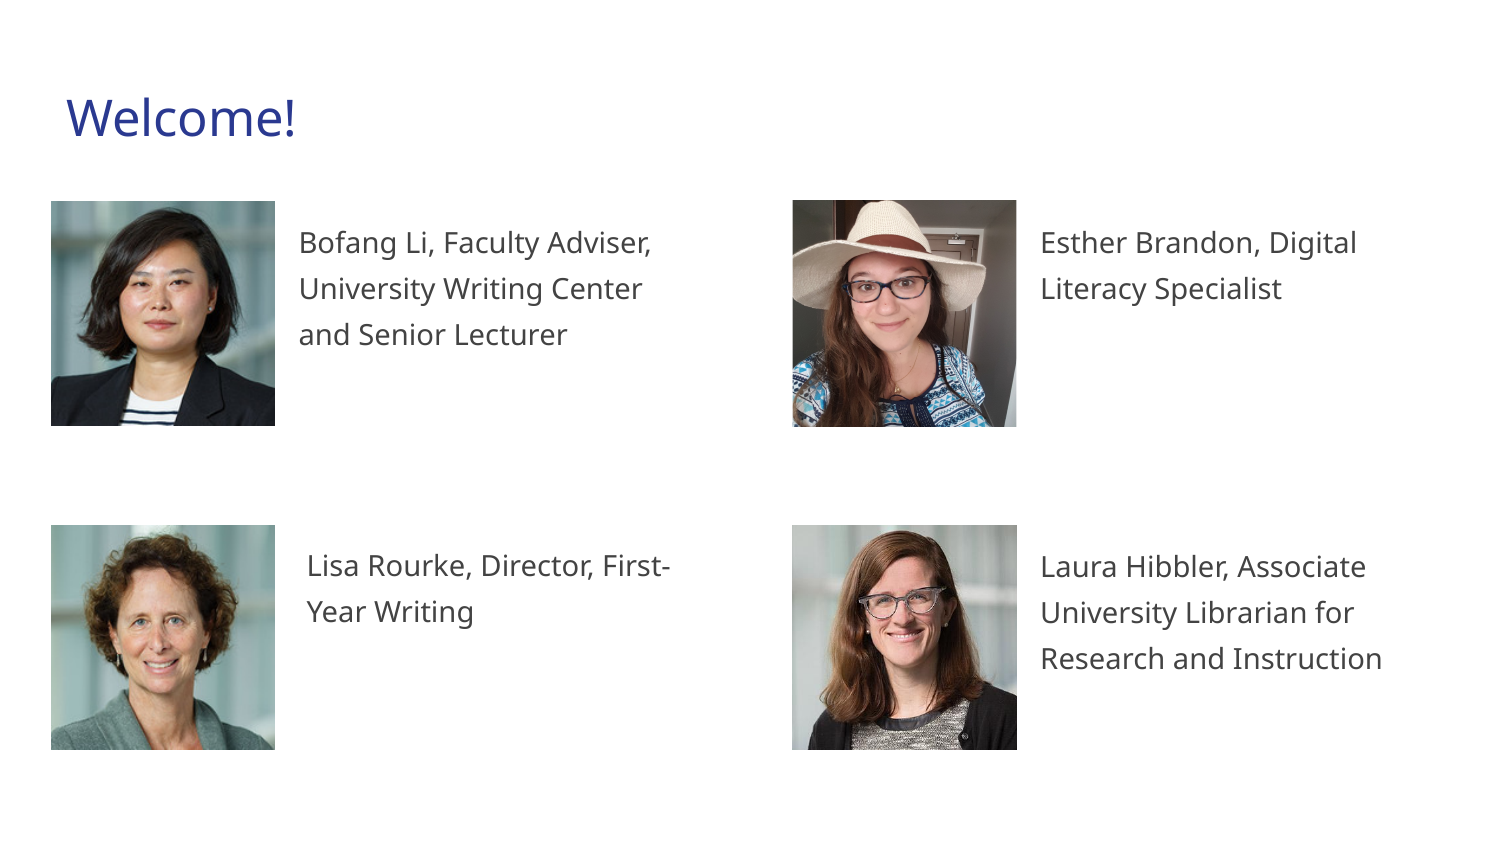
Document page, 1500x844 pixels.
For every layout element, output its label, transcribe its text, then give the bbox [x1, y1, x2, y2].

picture [792, 525, 1017, 750]
title Welcome! [51, 67, 1449, 167]
picture [792, 199, 1017, 428]
list Laura Hibbler, Associate University Librarian for Research and Instruction [1025, 525, 1449, 753]
list Bofang Li, Faculty Adviser, University Writing Center and Senior Lecturer [283, 201, 708, 429]
list Lisa Rourke, Director, First-Year Writing [291, 524, 716, 751]
picture [50, 201, 276, 426]
picture [50, 525, 276, 750]
list Esther Brandon, Digital Literacy Specialist [1025, 201, 1449, 429]
